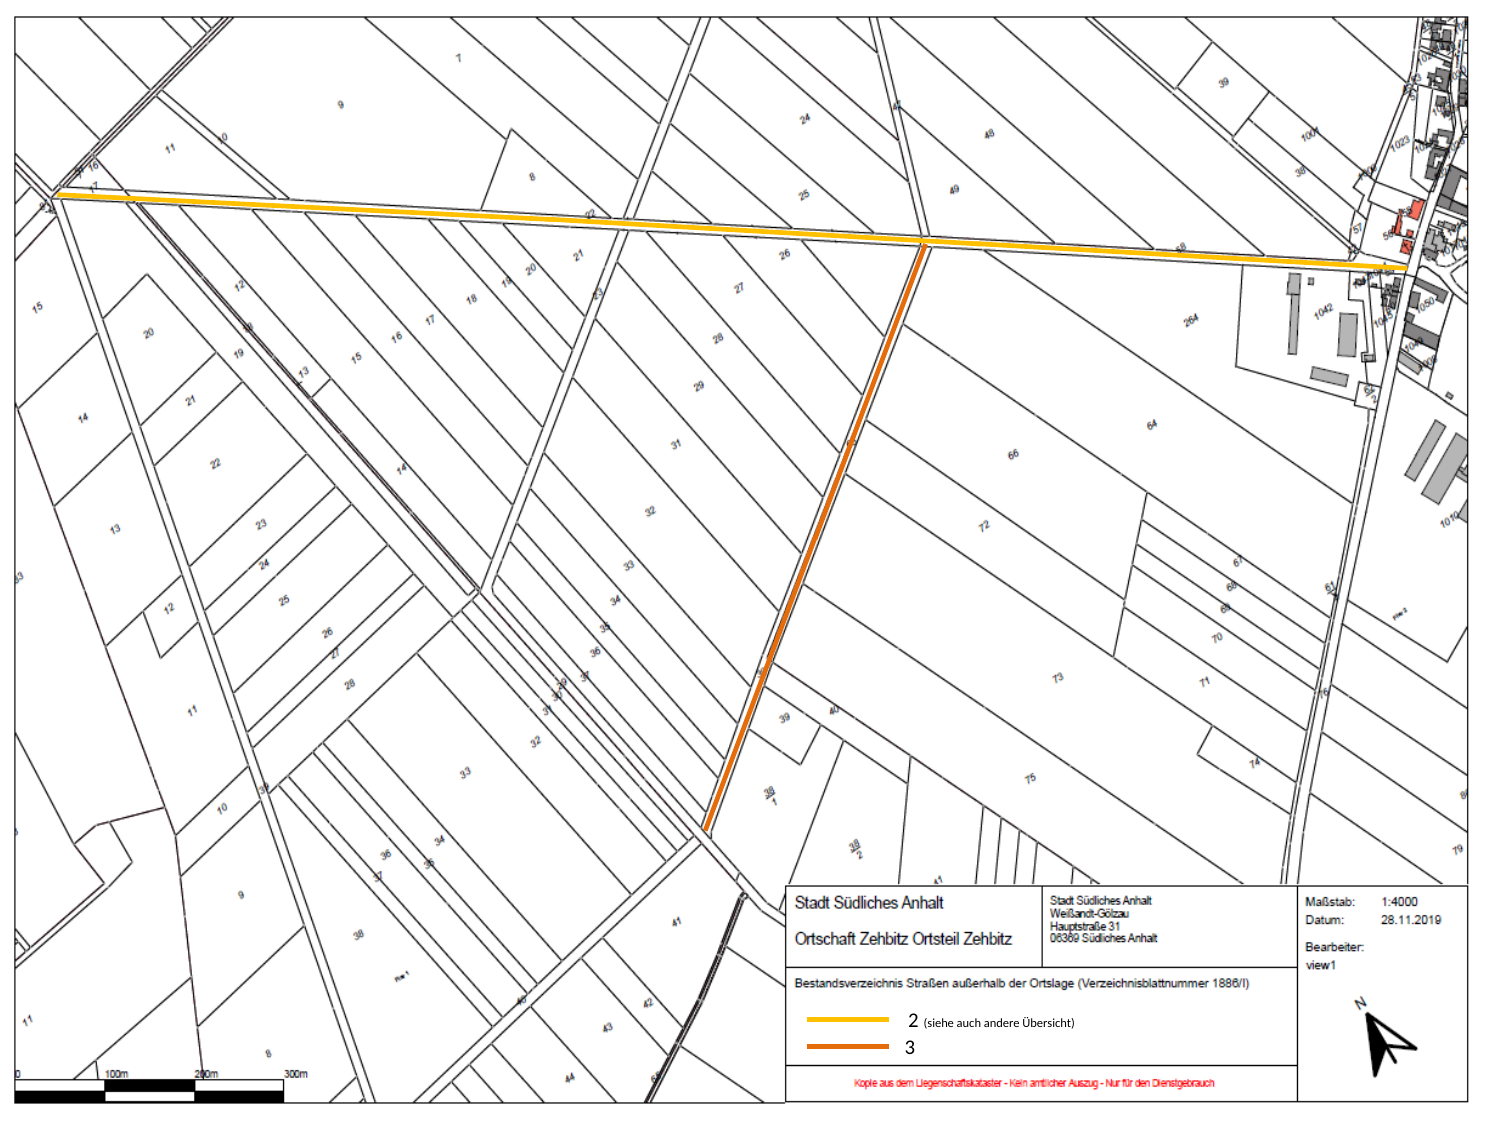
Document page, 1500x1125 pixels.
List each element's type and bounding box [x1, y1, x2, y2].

text_box [812, 244, 929, 539]
text_box [56, 194, 552, 220]
text_box [547, 218, 981, 245]
text_box [974, 243, 1408, 269]
text_box [702, 536, 819, 830]
picture [0, 0, 1500, 1125]
